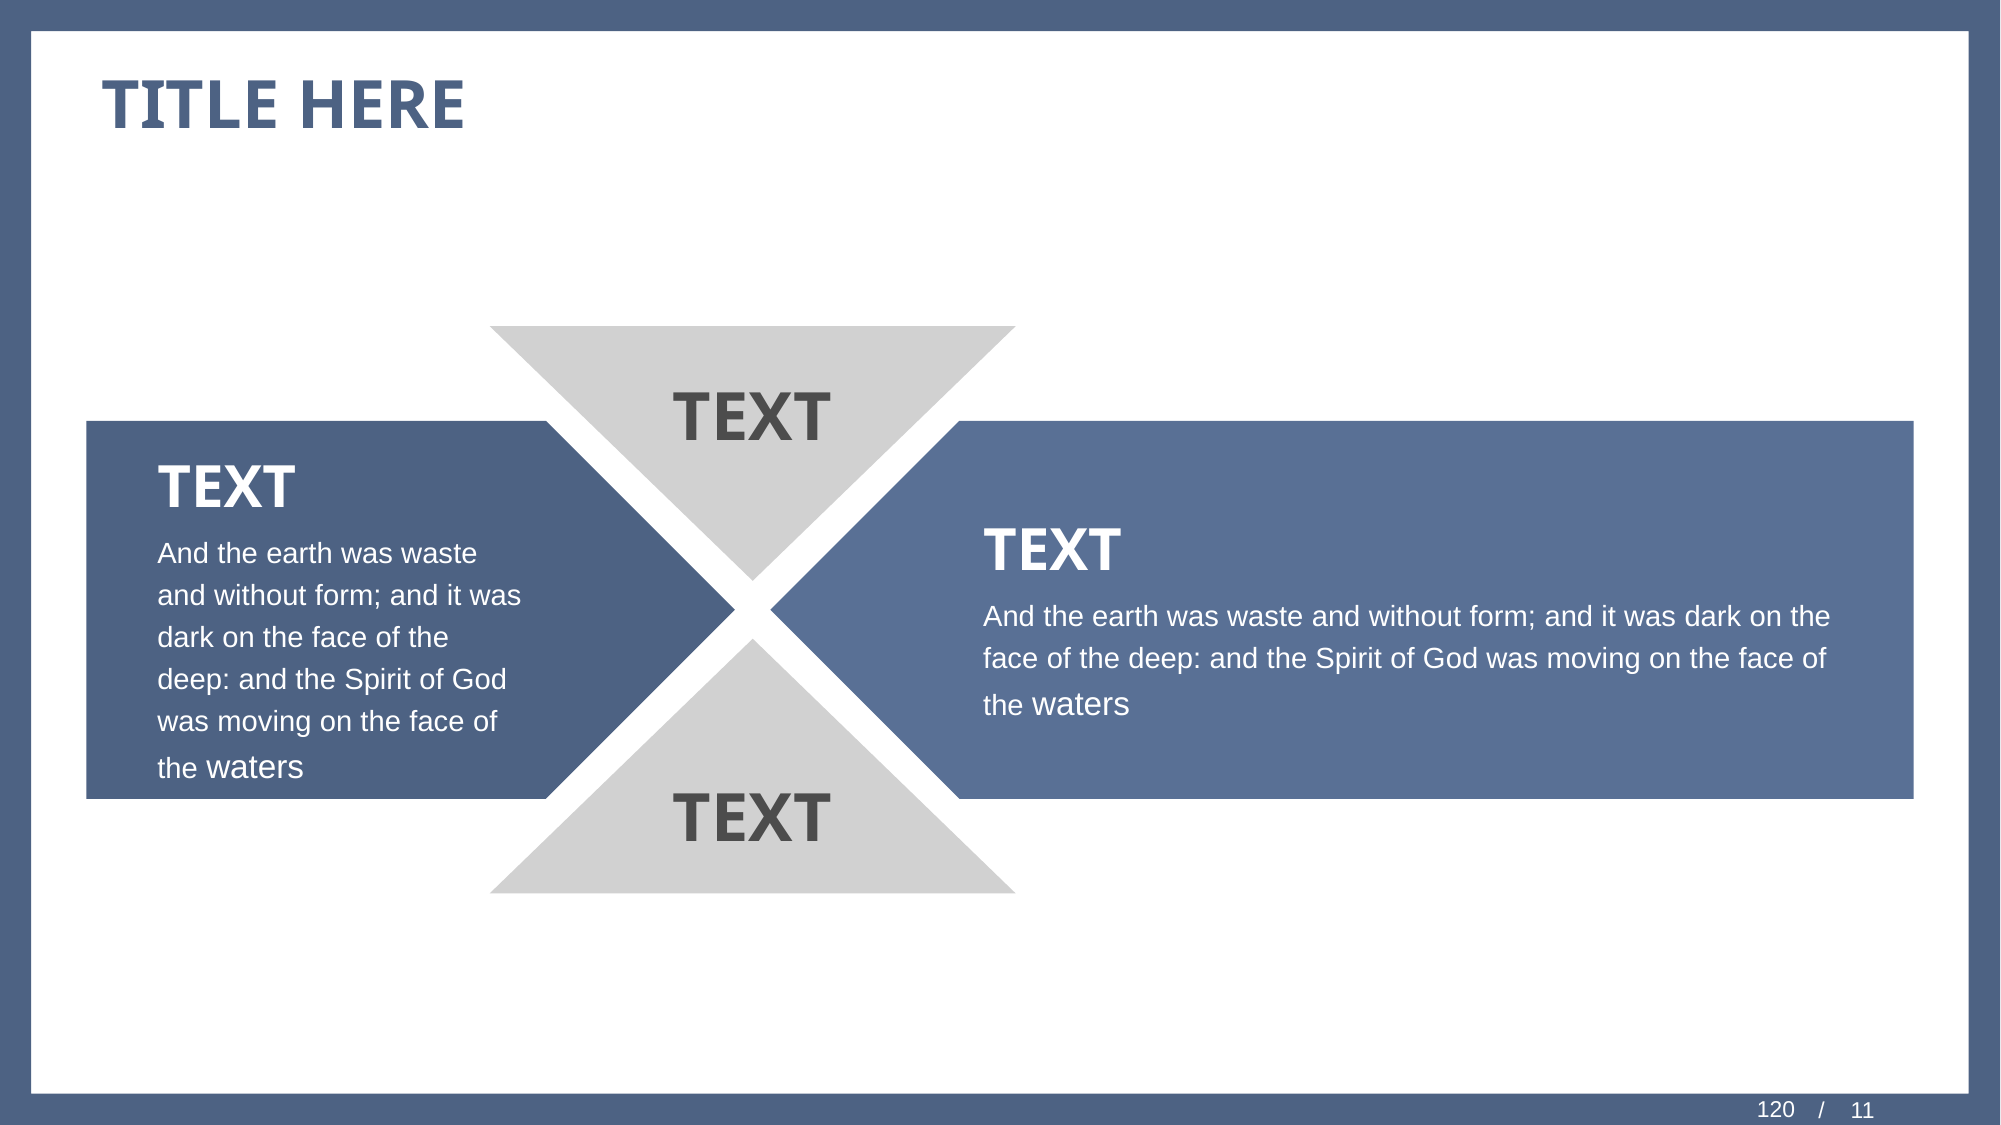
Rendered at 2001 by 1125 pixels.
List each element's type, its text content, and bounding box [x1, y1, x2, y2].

title TITLE HERE [86, 42, 1914, 161]
slide_number 120 [1422, 1098, 1810, 1125]
text_box TEXT [657, 751, 848, 863]
text_box [487, 636, 1018, 896]
text_box [487, 324, 1018, 583]
text_box TEXT And the earth was waste and without form; and it was dark on the face of the deep: and the Spirit of God was moving on the face of the waters [84, 418, 738, 801]
footer / 11 [1803, 1095, 2000, 1123]
text_box TEXT And the earth was waste and without form; and it was dark on the face of the deep: and the Spirit of God was moving on the face of the waters [768, 418, 1916, 801]
text_box TEXT [657, 350, 848, 462]
